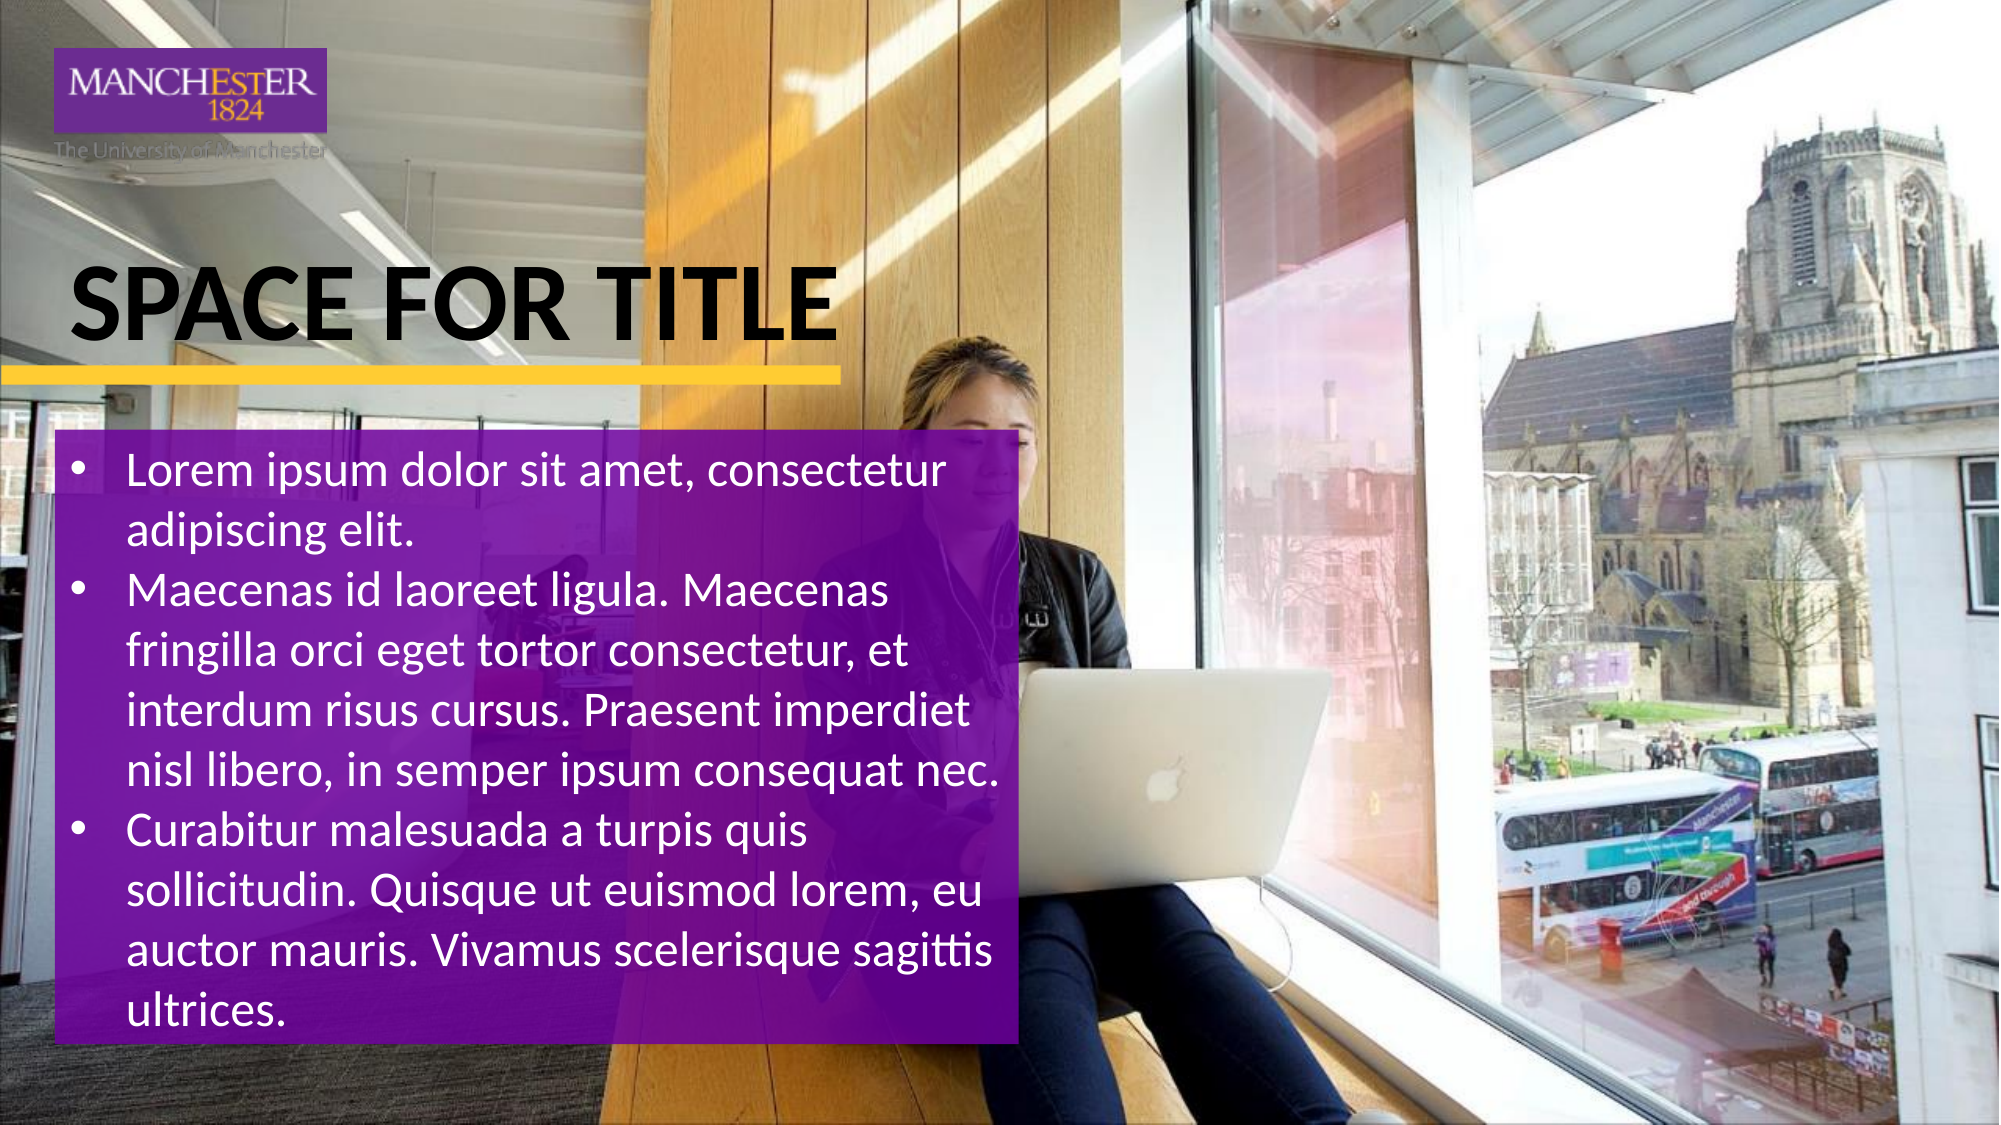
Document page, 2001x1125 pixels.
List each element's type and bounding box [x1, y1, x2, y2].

picture [54, 48, 327, 164]
list [0, 0, 1999, 1125]
